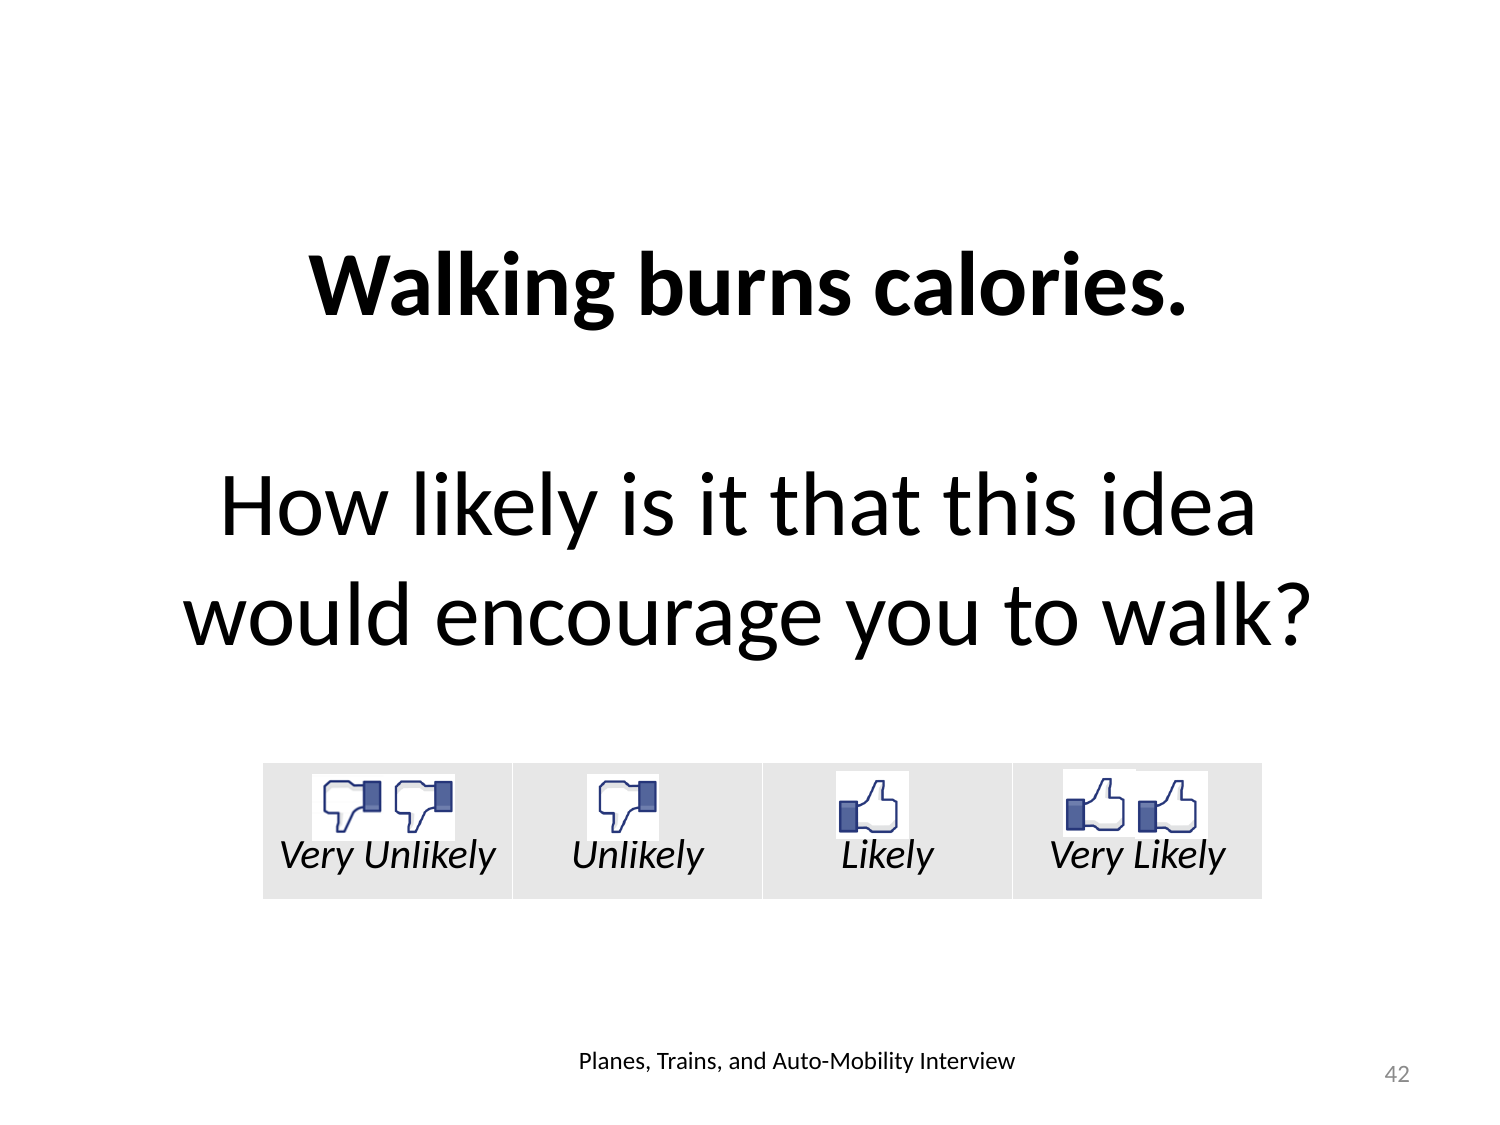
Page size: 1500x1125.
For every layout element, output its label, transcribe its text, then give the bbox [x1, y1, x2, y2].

picture [1063, 769, 1209, 839]
picture [835, 771, 909, 839]
table_header Likely [763, 763, 1012, 899]
text_box Planes, Trains, and Auto-Mobility Interview [564, 1037, 1037, 1083]
picture [587, 774, 659, 842]
table_header Very Likely [1013, 763, 1262, 899]
picture [312, 774, 455, 842]
table_header Unlikely [513, 763, 762, 899]
table_header Very Unlikely [263, 763, 512, 899]
slide_number 42 [912, 1042, 1425, 1103]
title Walking burns calories. How likely is it that this idea would encourage you to walk? [112, 149, 1388, 738]
